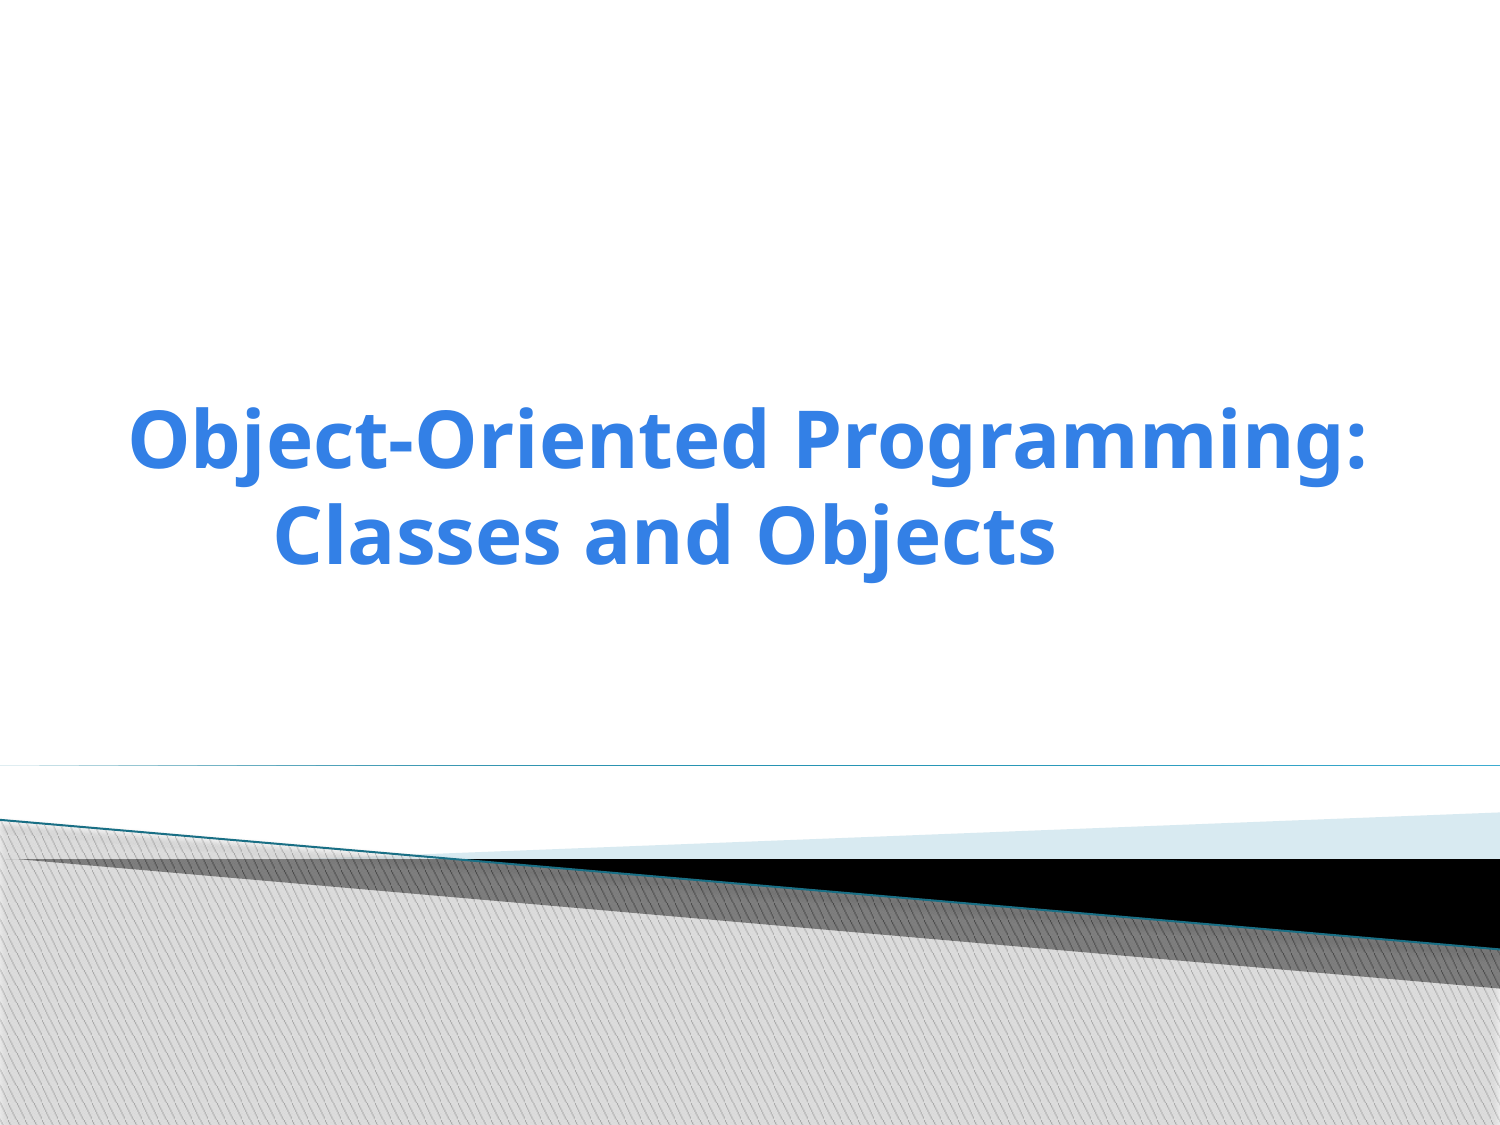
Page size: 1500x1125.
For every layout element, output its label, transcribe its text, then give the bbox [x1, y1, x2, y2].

picture [5, 859, 1500, 989]
title Object-Oriented Programming: Classes and Objects [112, 287, 1388, 588]
